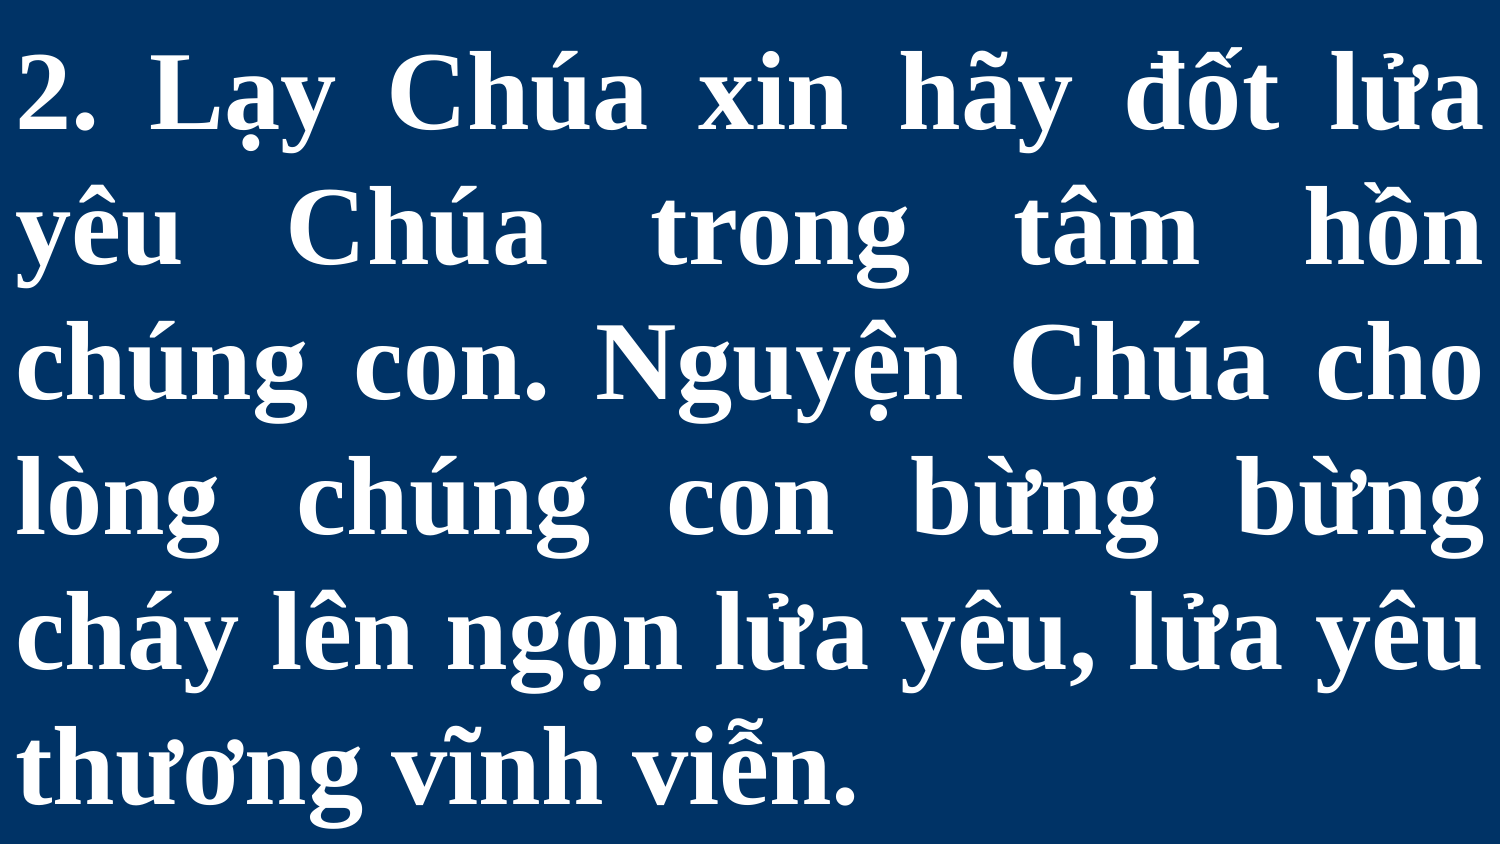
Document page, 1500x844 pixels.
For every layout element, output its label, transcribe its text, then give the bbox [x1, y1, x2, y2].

title 2. Lạy Chúa xin hãy đốt lửa yêu Chúa trong tâm hồn chúng con. Nguyện Chúa cho lòng chúng con bừng bừng cháy lên ngọn lửa yêu, lửa yêu thương vĩnh viễn. [0, 0, 1500, 844]
